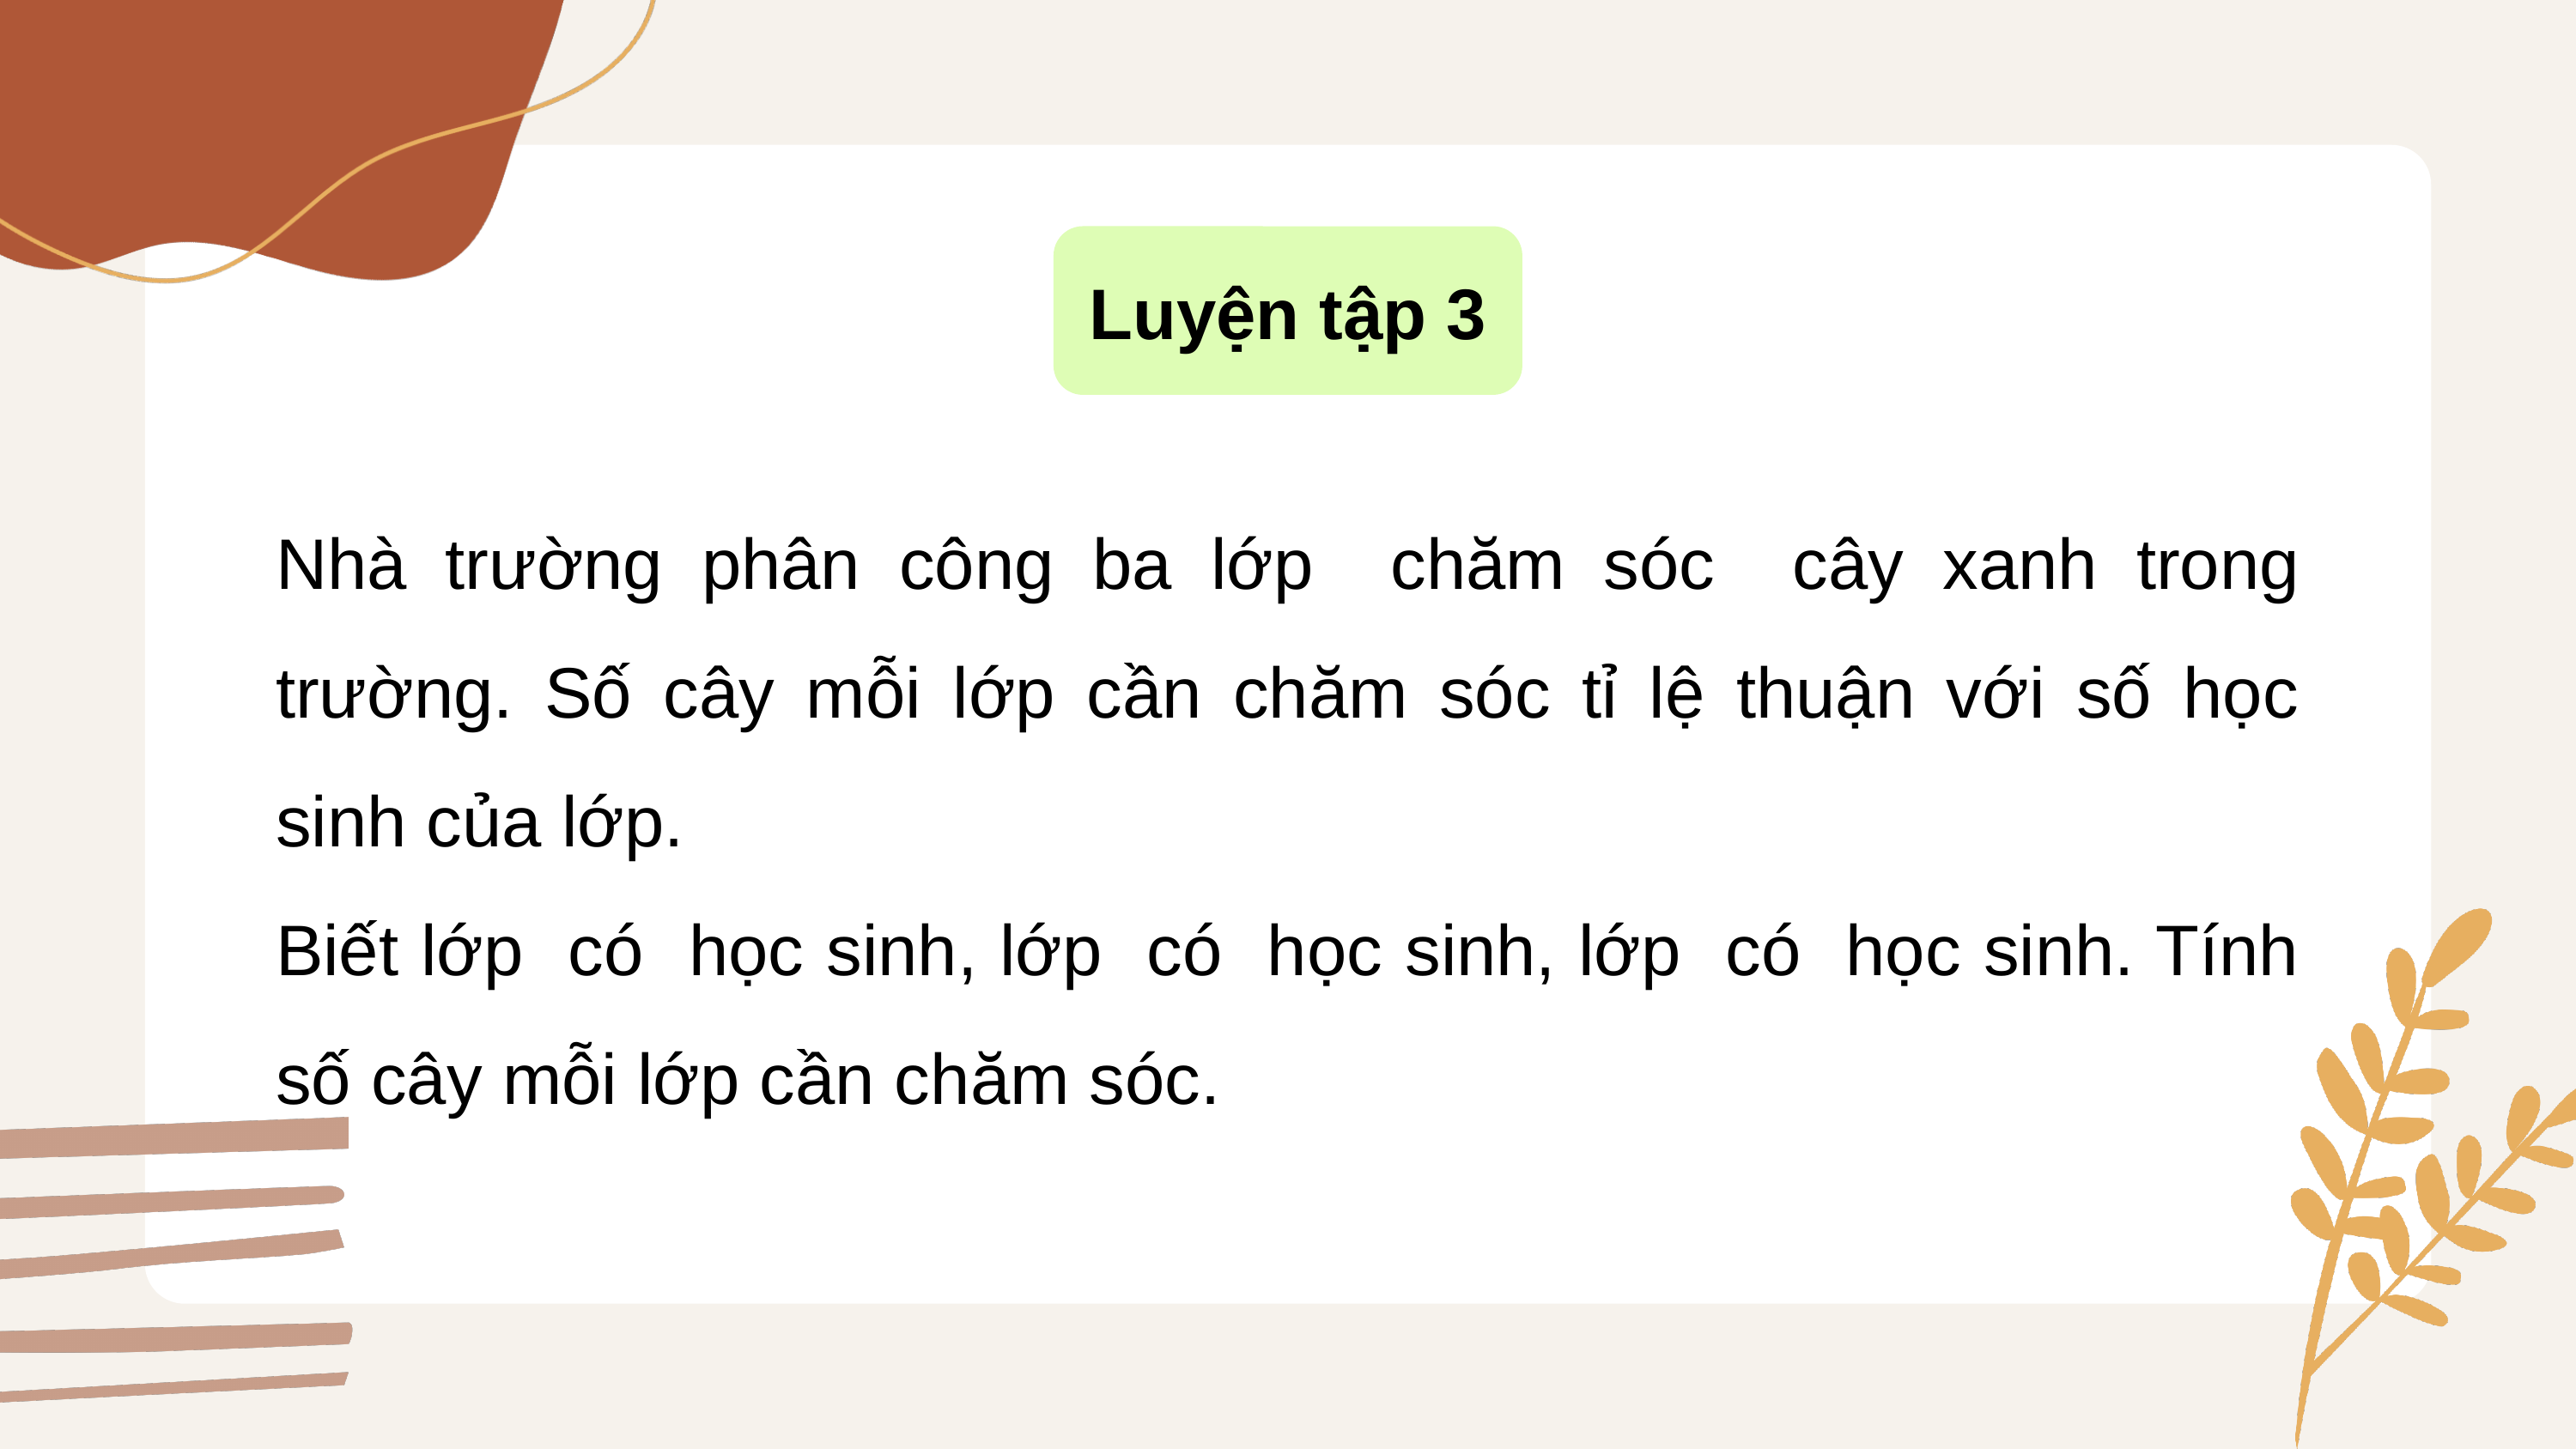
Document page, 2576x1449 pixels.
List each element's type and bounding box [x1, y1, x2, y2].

picture [0, 1117, 354, 1410]
picture [2275, 893, 2576, 1449]
text_box [144, 144, 2432, 1304]
picture [0, 0, 667, 371]
